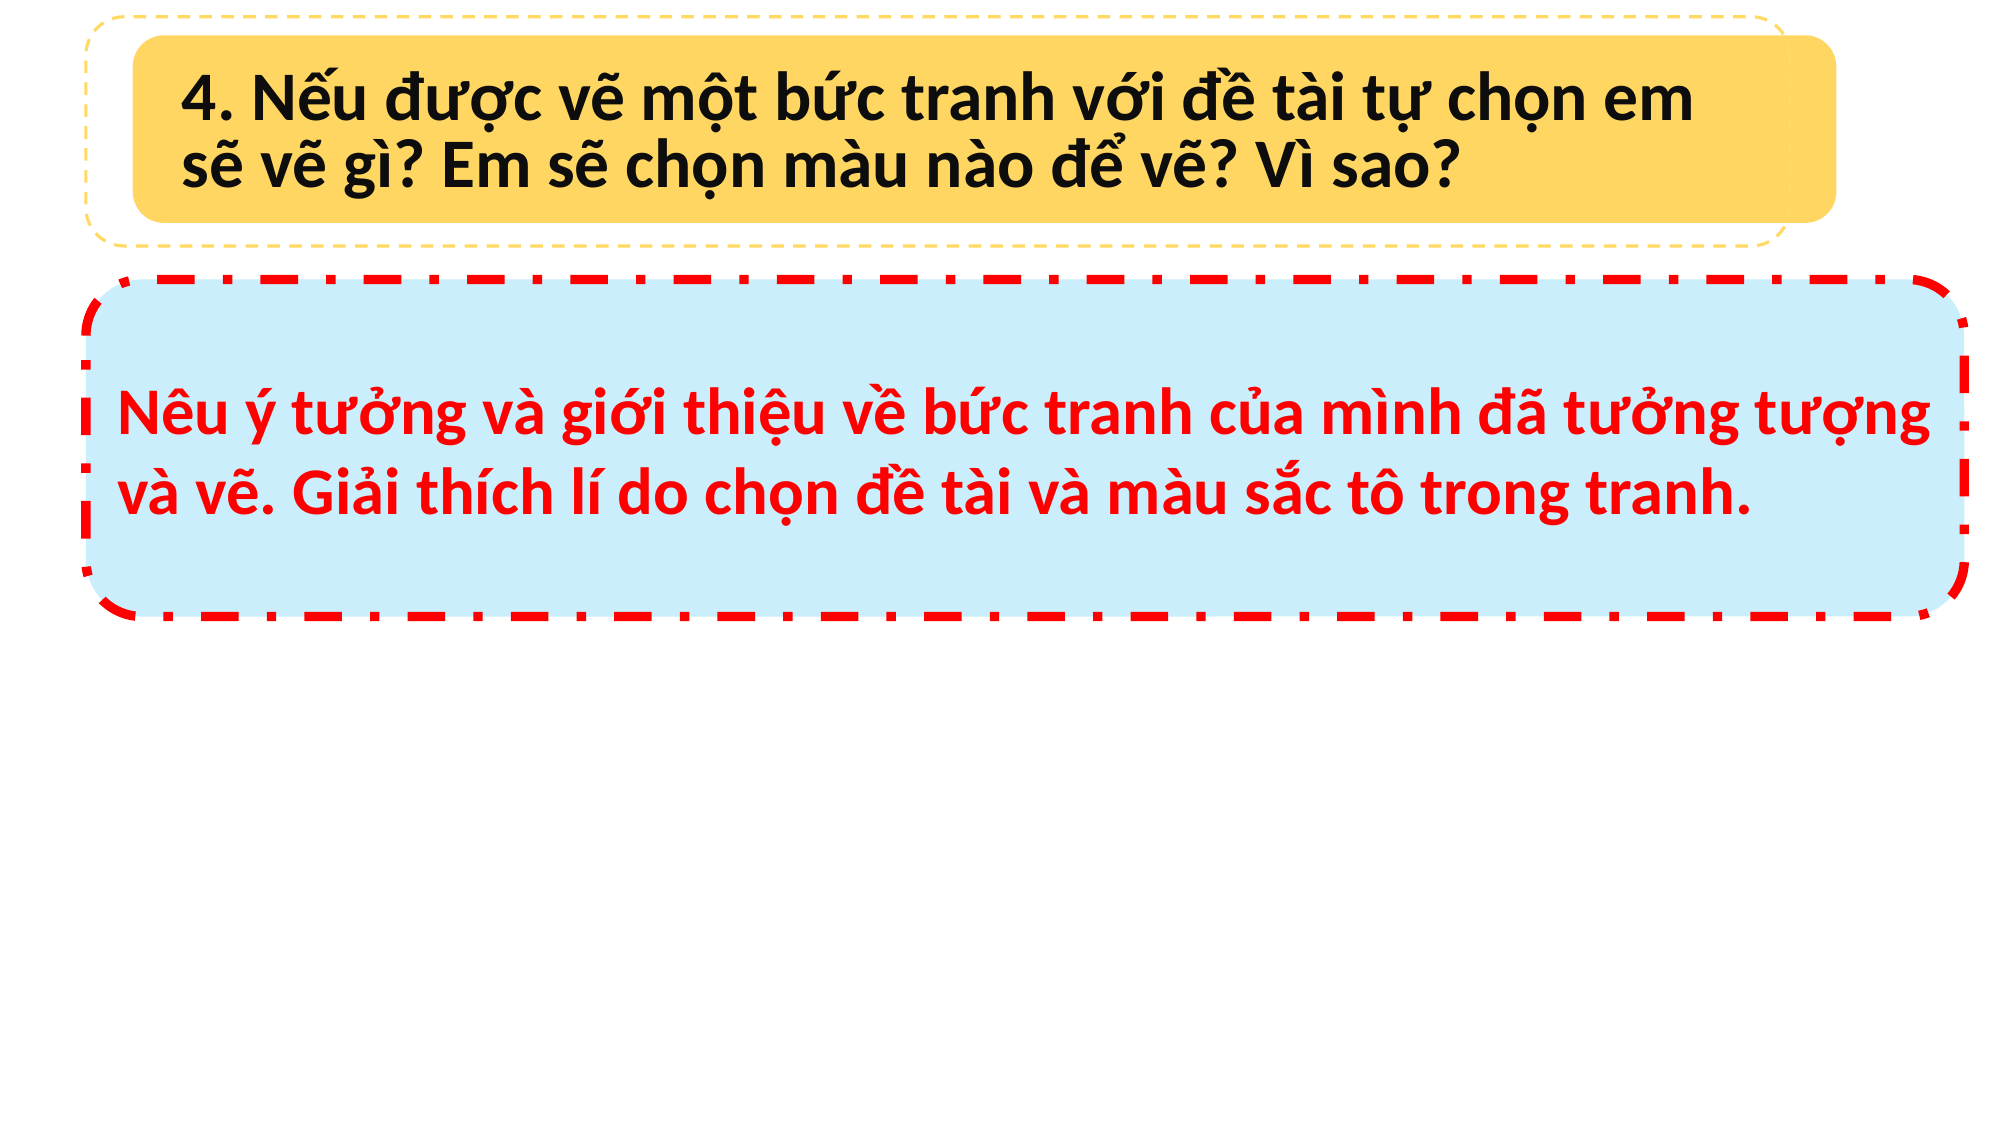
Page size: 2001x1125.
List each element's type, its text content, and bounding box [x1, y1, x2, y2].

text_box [85, 16, 1837, 247]
text_box Nêu ý tưởng và giới thiệu về bức tranh của mình đã tưởng tượng và vẽ. Giải thích lí do chọn đề tài và màu sắc tô trong tranh. [84, 277, 1966, 619]
